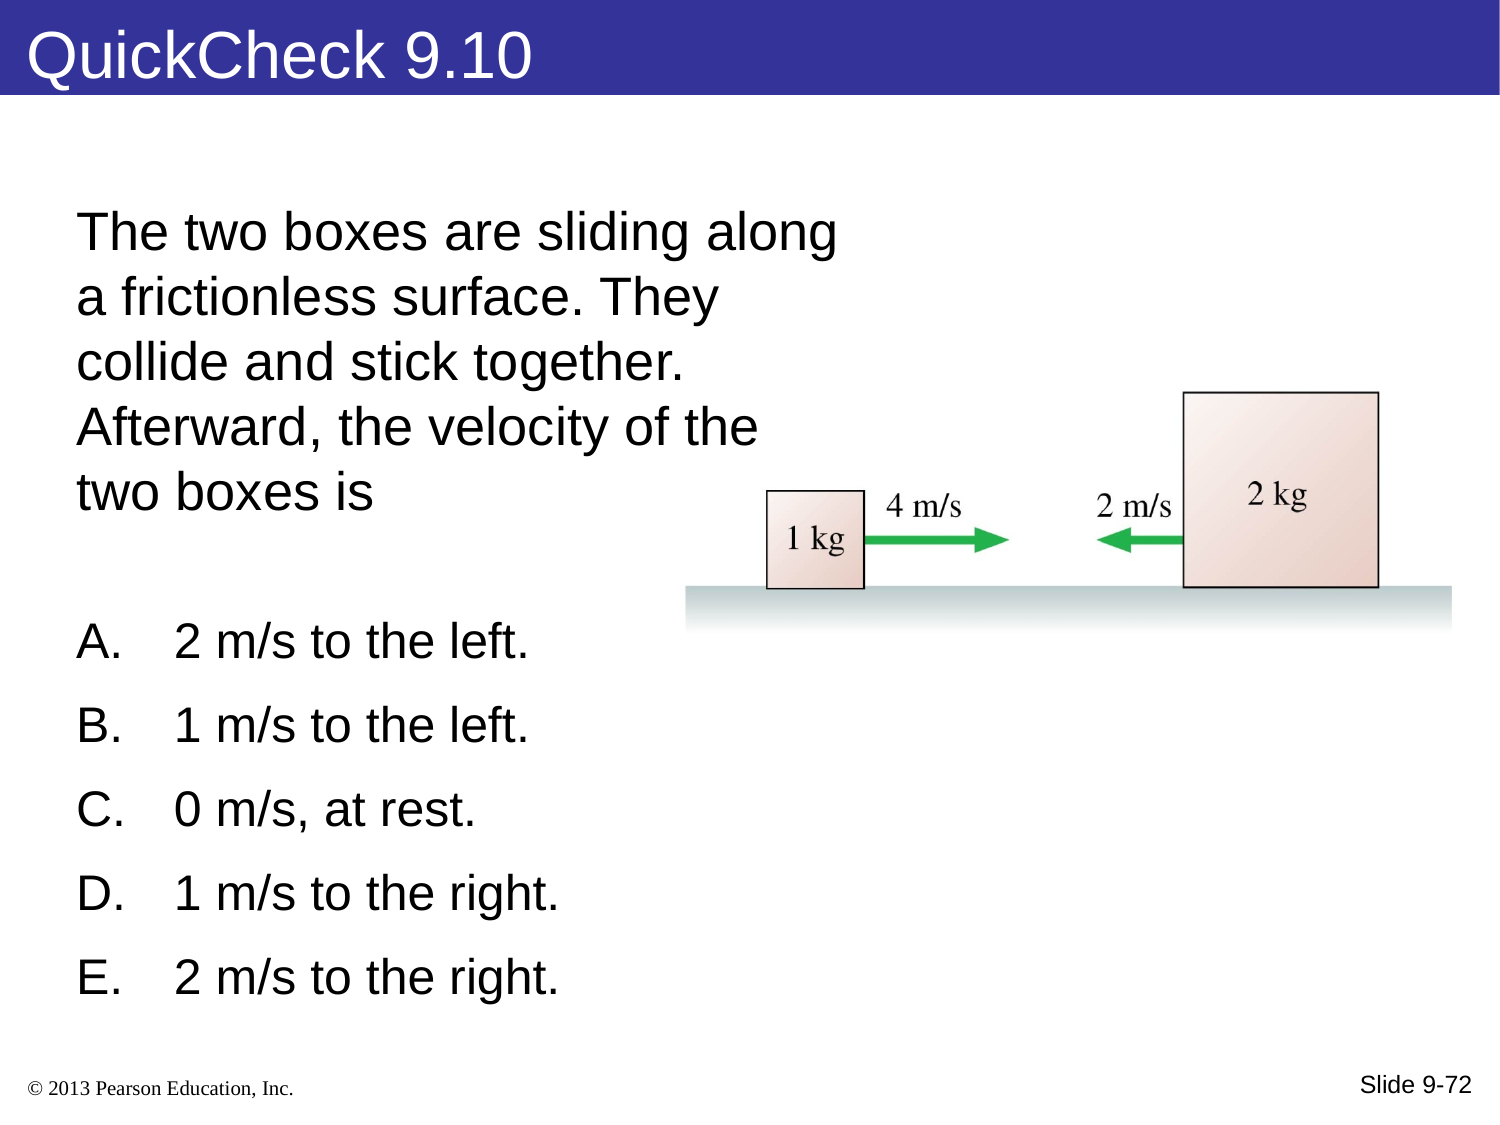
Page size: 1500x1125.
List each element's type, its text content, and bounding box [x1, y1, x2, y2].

text_box 2 m/s to the left. 1 m/s to the left. 0 m/s, at rest. 1 m/s to the right. 2 m/s to the right. [62, 577, 1426, 1011]
text_box The two boxes are sliding along a frictionless surface. They collide and stick together. Afterward, the velocity of the two boxes is [62, 190, 877, 529]
text_box Slide 9-72 [1287, 1064, 1488, 1103]
text_box QuickCheck 9.10 [12, 14, 1228, 89]
picture [680, 373, 1457, 644]
